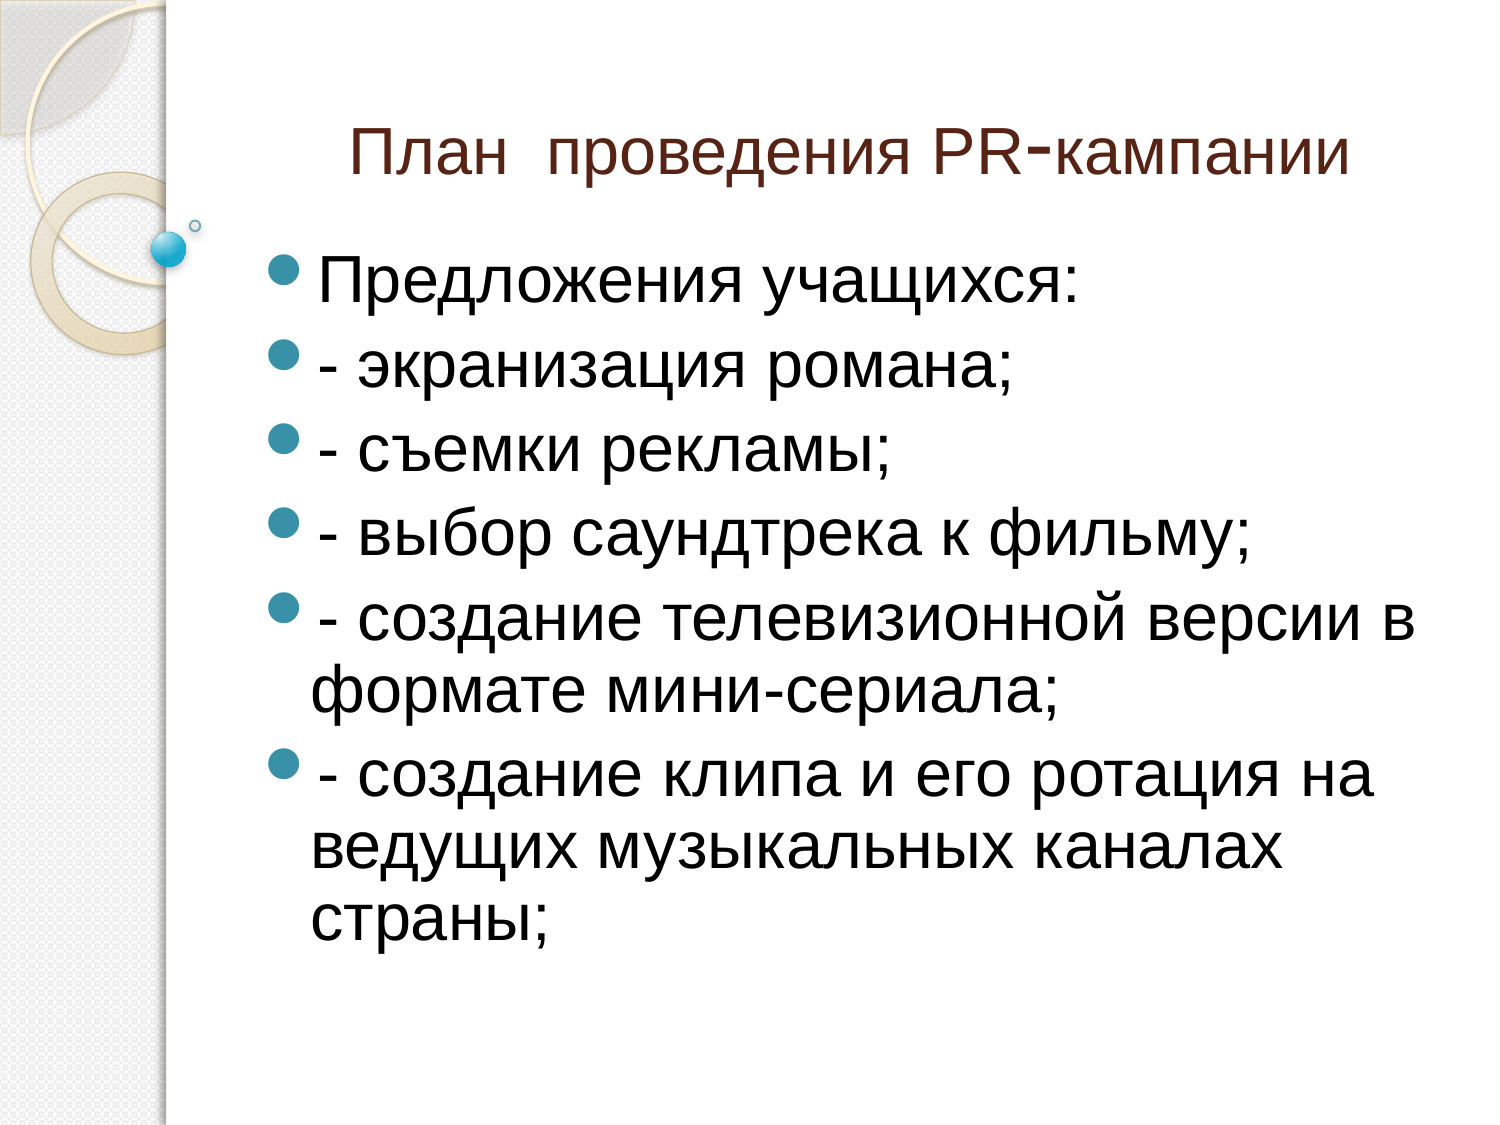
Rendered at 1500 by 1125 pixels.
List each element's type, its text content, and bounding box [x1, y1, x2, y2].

title План проведения PR-кампании [235, 45, 1466, 233]
list Предложения учащихся: - экранизация романа; - съемки рекламы; - выбор саундтрека к фильму; - создание телевизионной версии в формате мини-сериала; - создание клипа и его ротация на ведущих музыкальных каналах страны; [235, 237, 1466, 1026]
